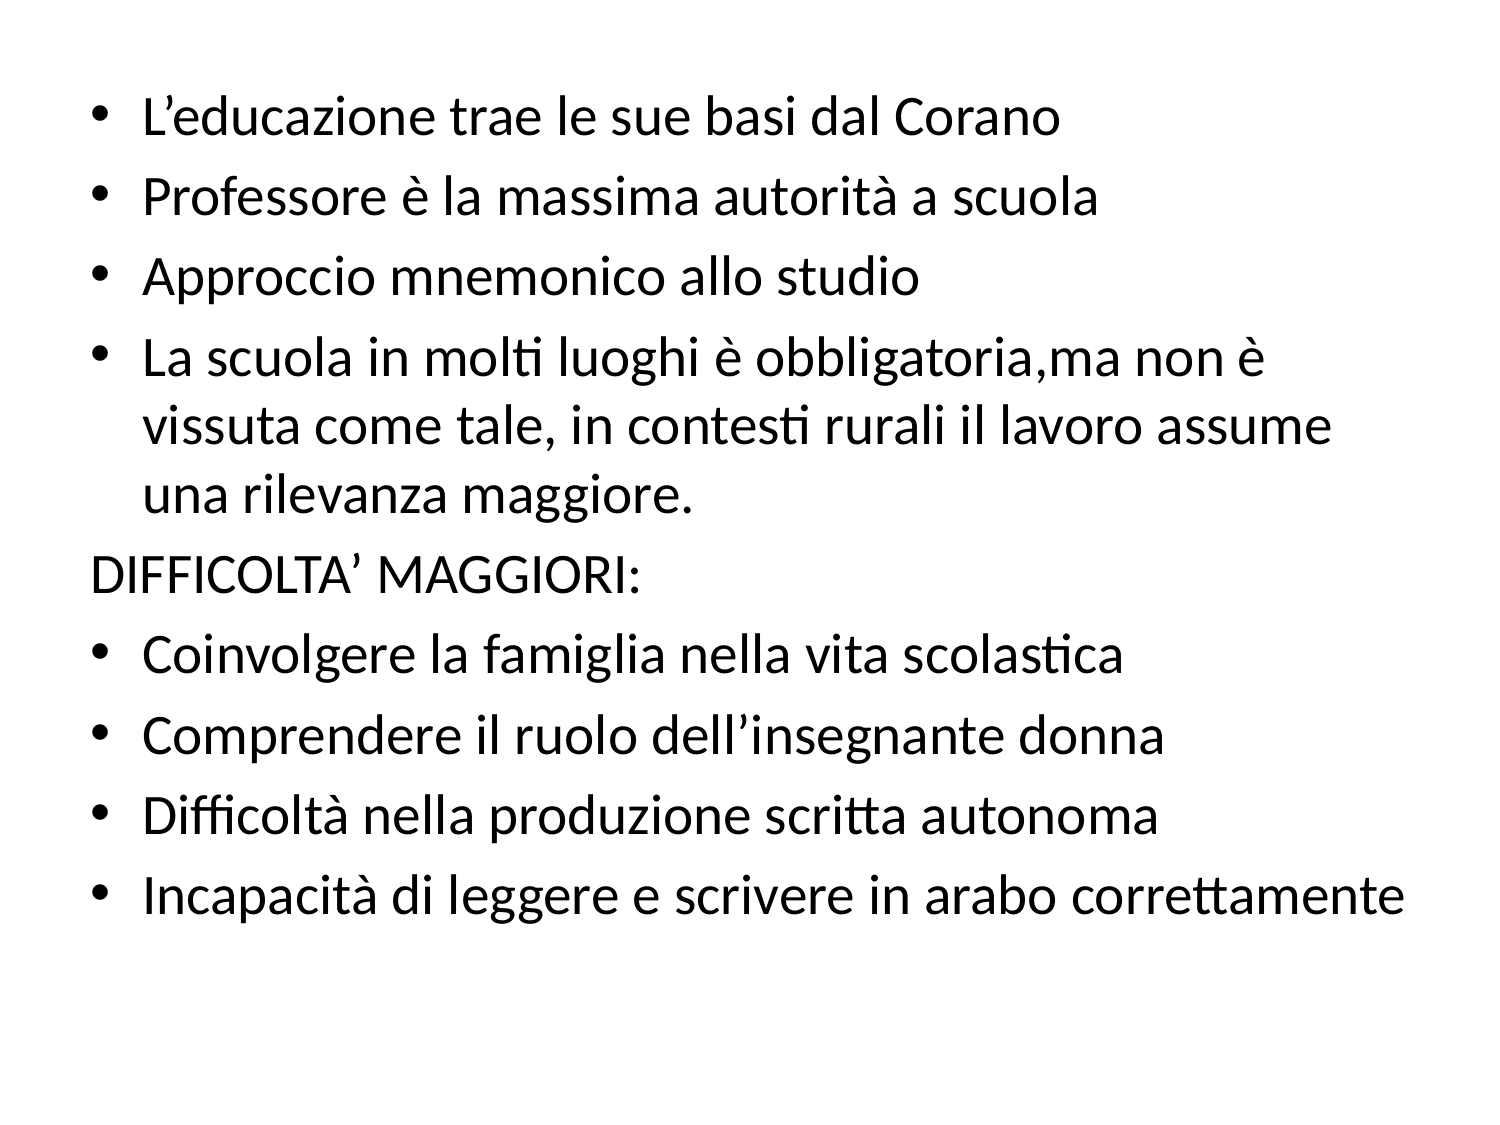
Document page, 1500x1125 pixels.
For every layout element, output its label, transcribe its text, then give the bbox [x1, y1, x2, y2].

list L’educazione trae le sue basi dal Corano Professore è la massima autorità a scuola Approccio mnemonico allo studio La scuola in molti luoghi è obbligatoria,ma non è vissuta come tale, in contesti rurali il lavoro assume una rilevanza maggiore. DIFFICOLTA’ MAGGIORI: Coinvolgere la famiglia nella vita scolastica Comprendere il ruolo dell’insegnante donna Difficoltà nella produzione scritta autonoma Incapacità di leggere e scrivere in arabo correttamente [75, 70, 1425, 1005]
